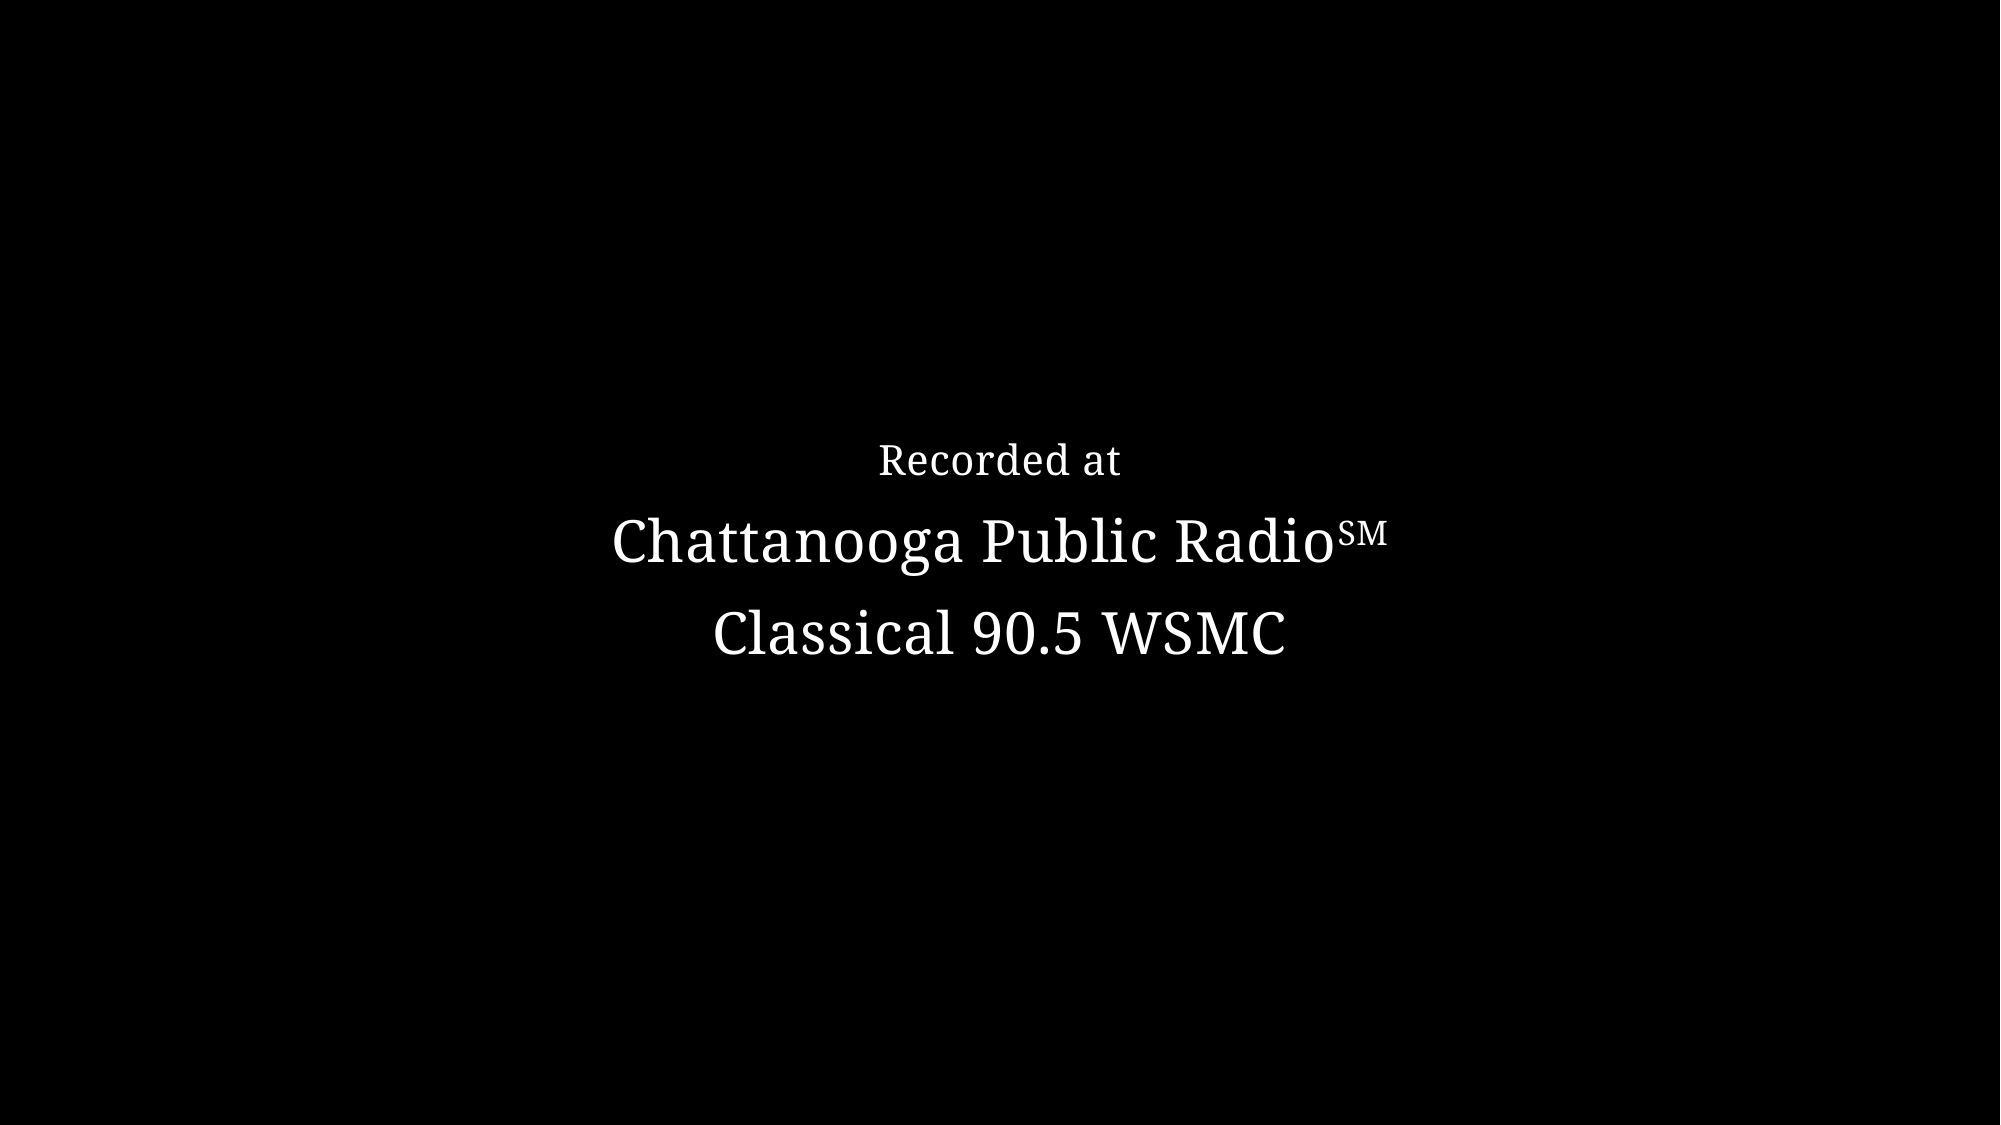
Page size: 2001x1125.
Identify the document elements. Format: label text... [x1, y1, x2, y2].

list Recorded at Chattanooga Public RadioSM Classical 90.5 WSMC [99, 331, 1900, 1000]
